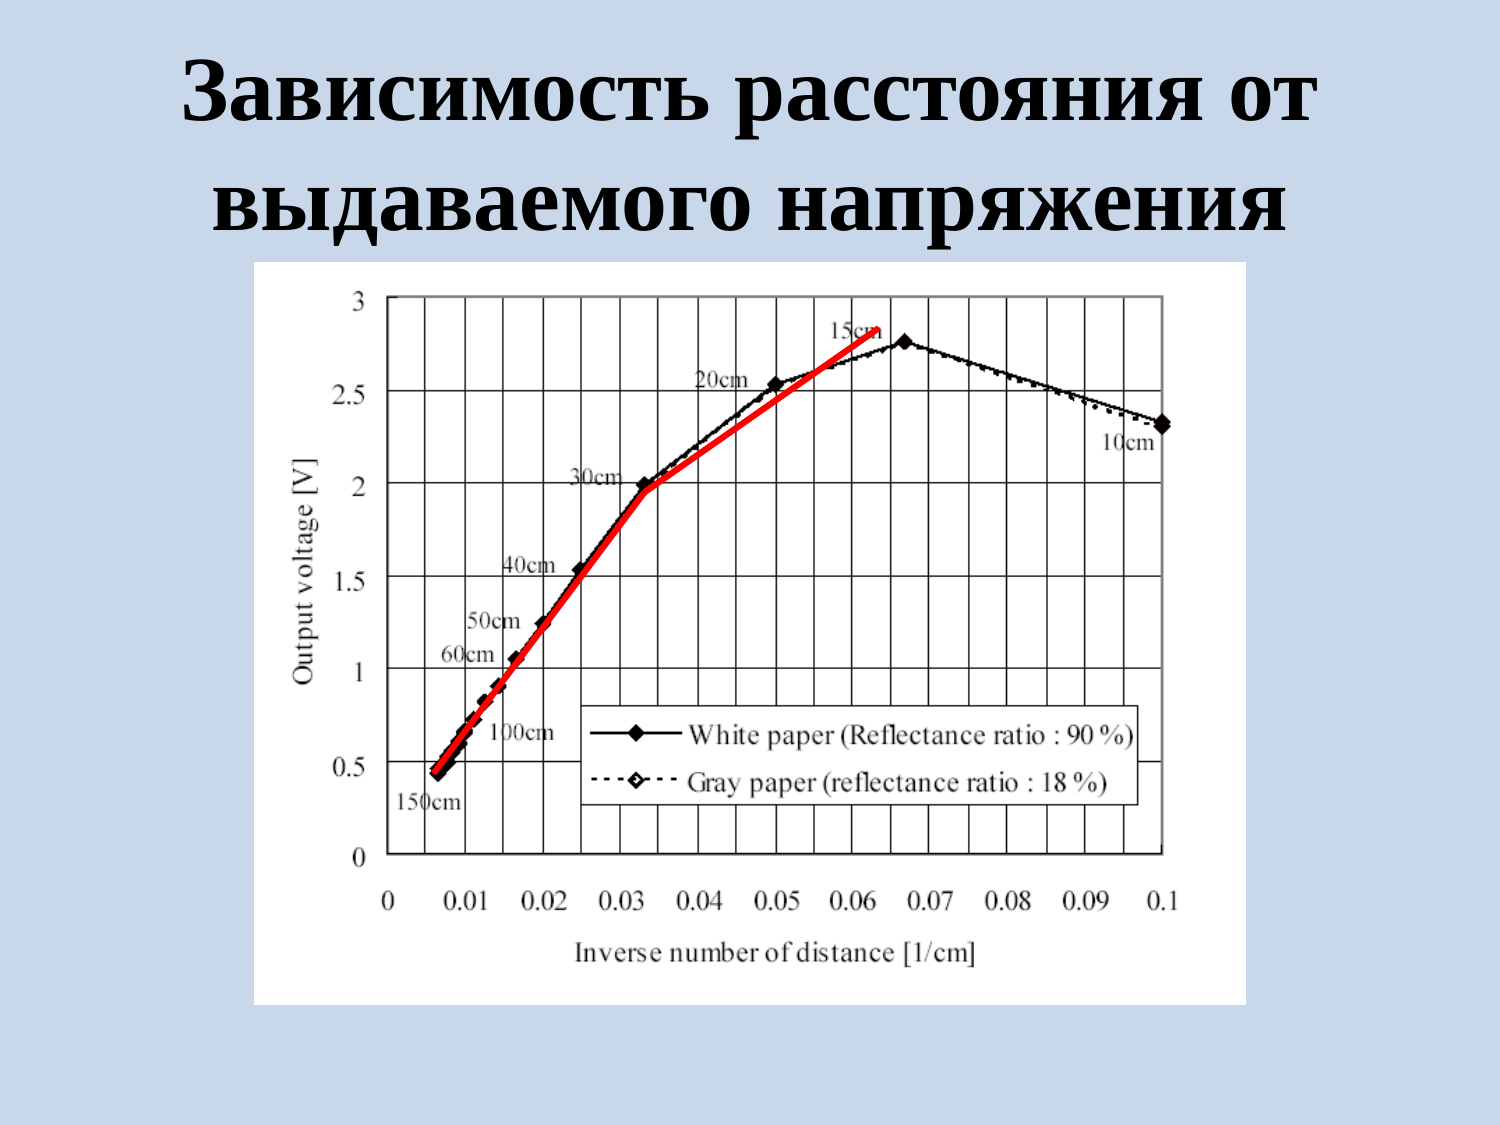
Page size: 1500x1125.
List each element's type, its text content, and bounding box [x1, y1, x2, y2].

picture [254, 262, 1246, 1006]
text_box Зависимость расстояния от выдаваемого напряжения [75, 45, 1425, 233]
